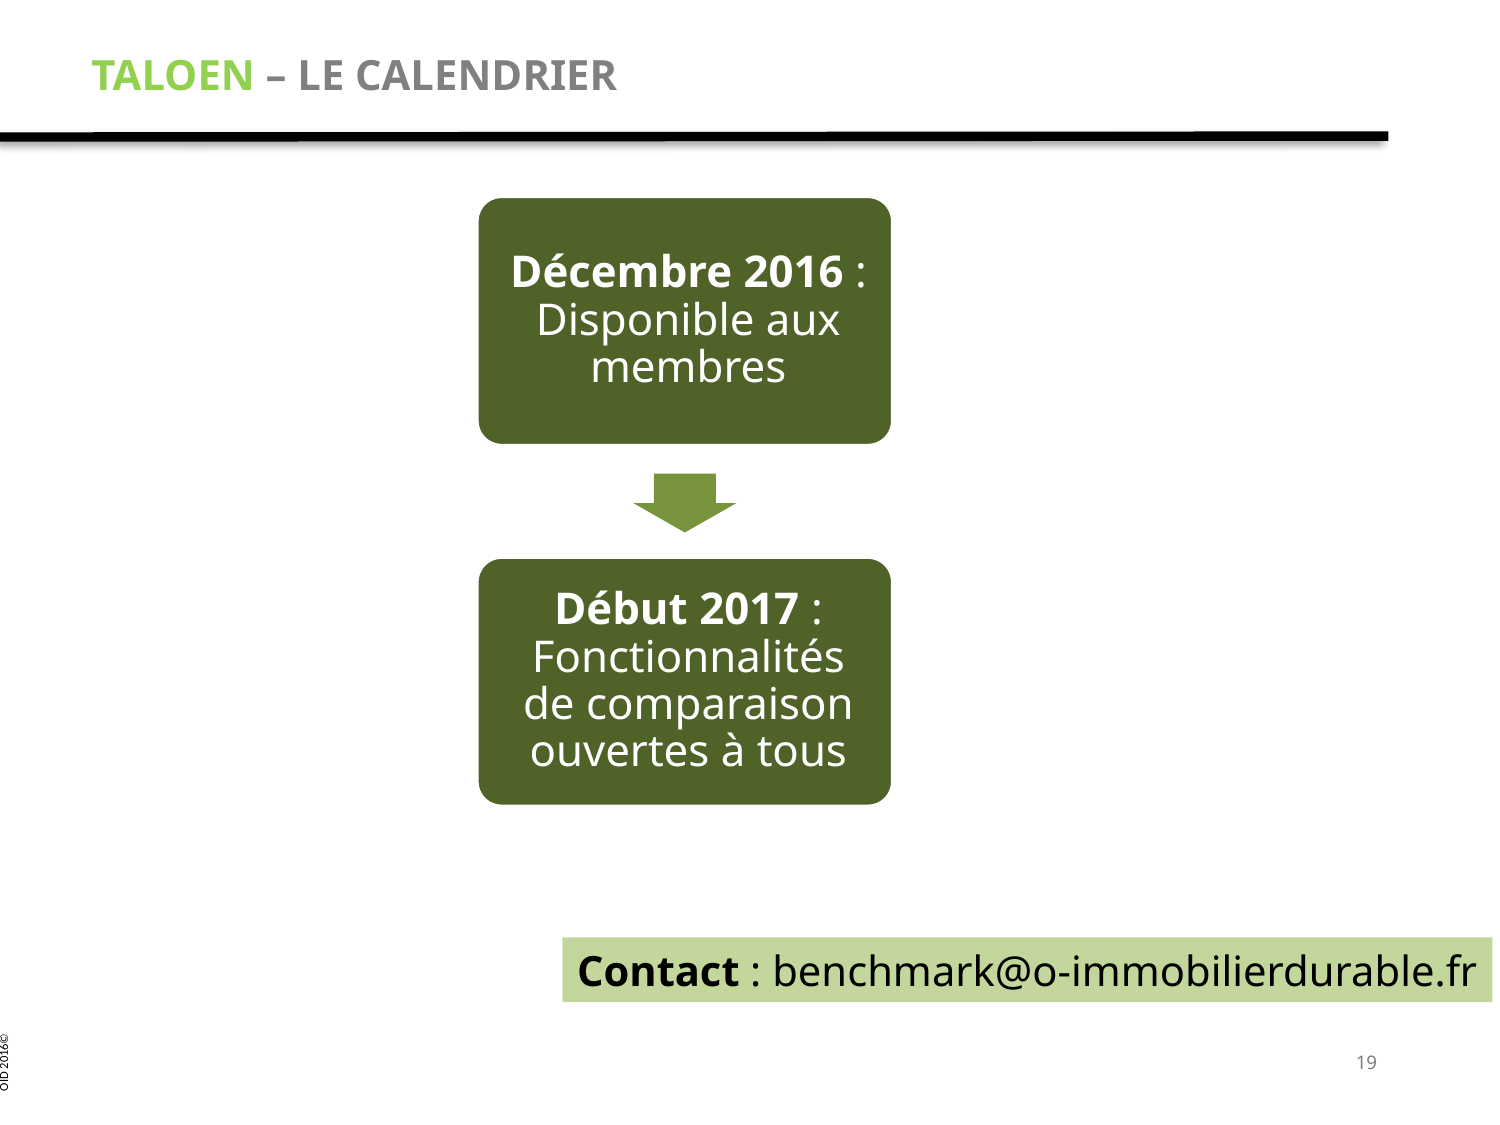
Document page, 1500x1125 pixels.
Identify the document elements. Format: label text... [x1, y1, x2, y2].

text_box TALOEN – LE CALENDRIER [76, 41, 1500, 114]
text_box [470, 195, 1471, 938]
text_box Contact : benchmark@o-immobilierdurable.fr [562, 937, 1493, 1003]
slide_number 19 [1341, 1043, 1407, 1091]
